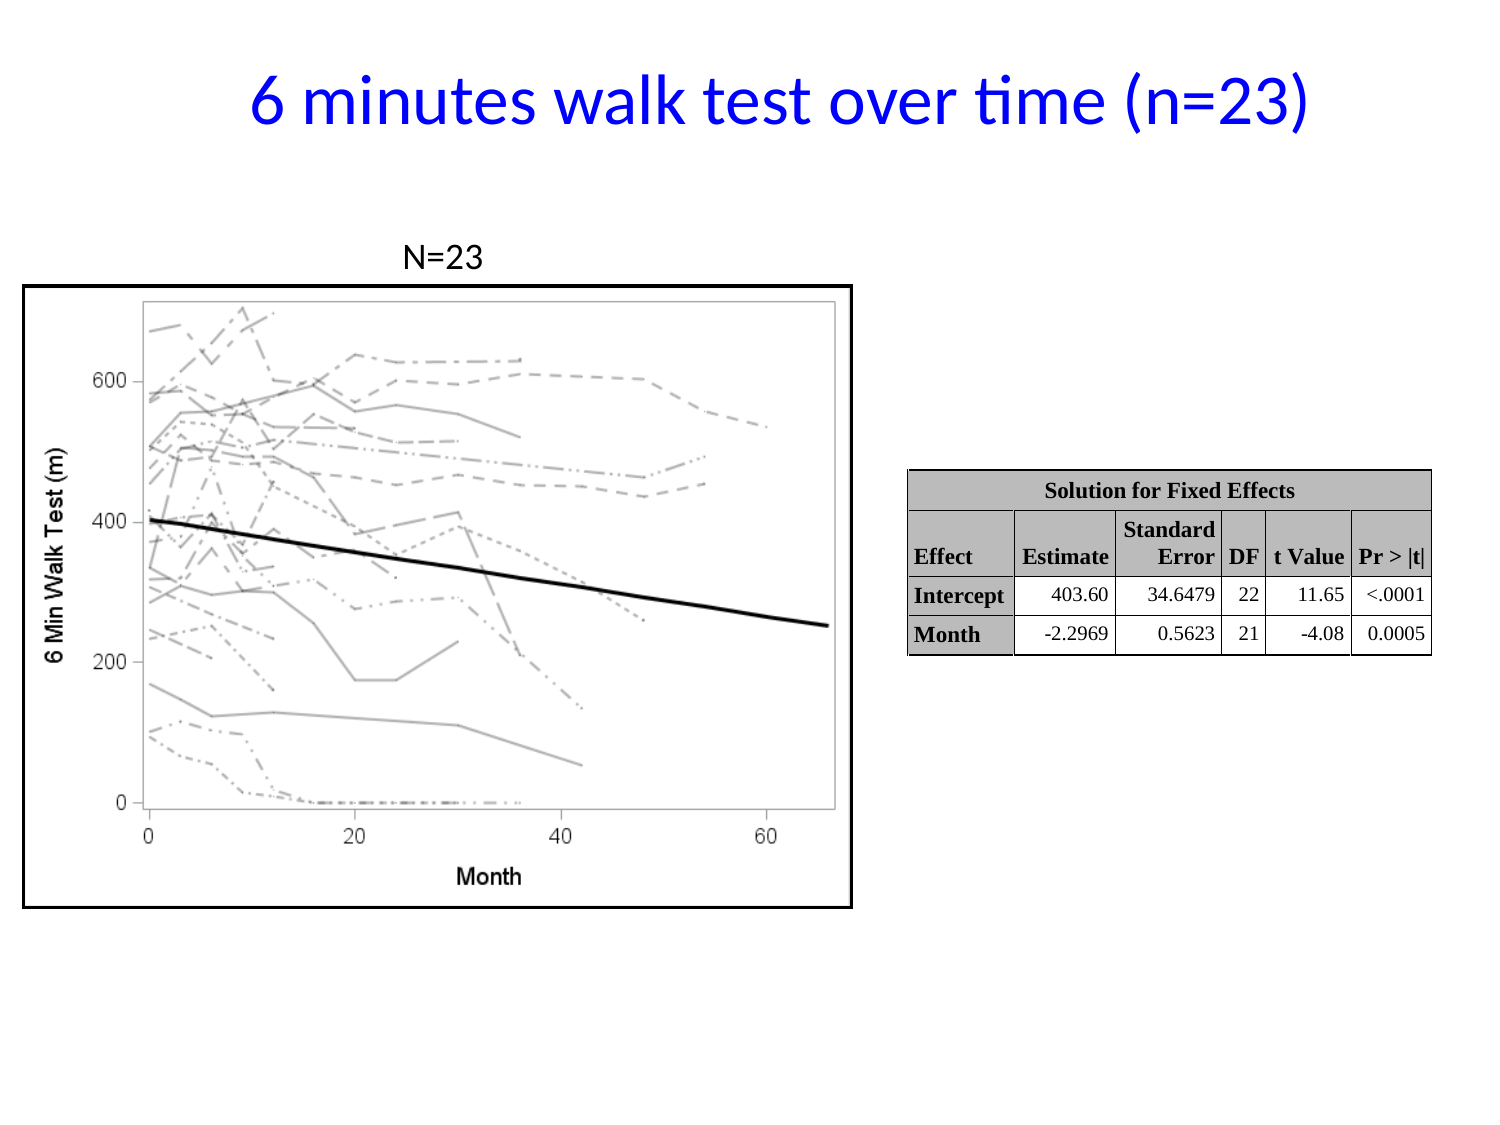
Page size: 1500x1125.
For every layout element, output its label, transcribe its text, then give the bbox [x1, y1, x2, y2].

picture [24, 287, 1500, 907]
title 6 minutes walk test over time (n=23) [75, 45, 1488, 233]
text_box N=23 [387, 224, 525, 285]
